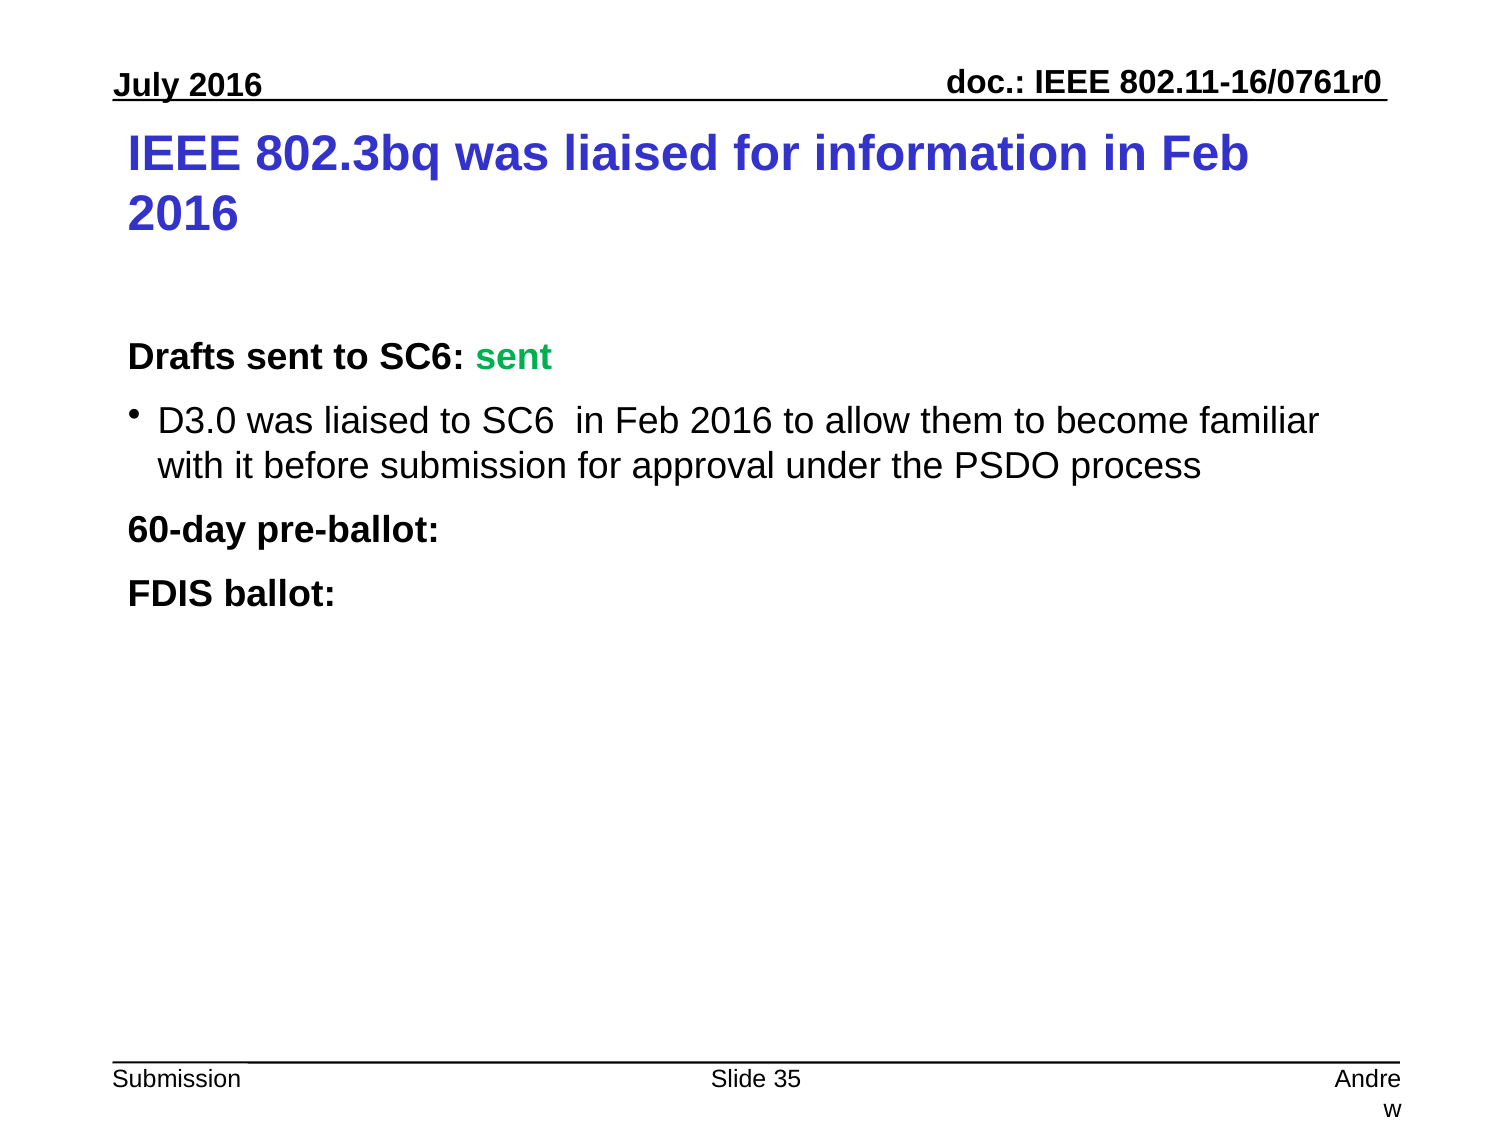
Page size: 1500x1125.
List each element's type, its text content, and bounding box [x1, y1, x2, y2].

title IEEE 802.3bq was liaised for information in Feb 2016 [112, 112, 1388, 288]
footer Andrew Myles, Cisco [1320, 1061, 1402, 1093]
list Drafts sent to SC6: sent D3.0 was liaised to SC6 in Feb 2016 to allow them to become familiar with it before submission for approval under the PSDO process 60-day pre-ballot: FDIS ballot: [112, 324, 1388, 1000]
slide_number Slide 35 [709, 1061, 803, 1093]
